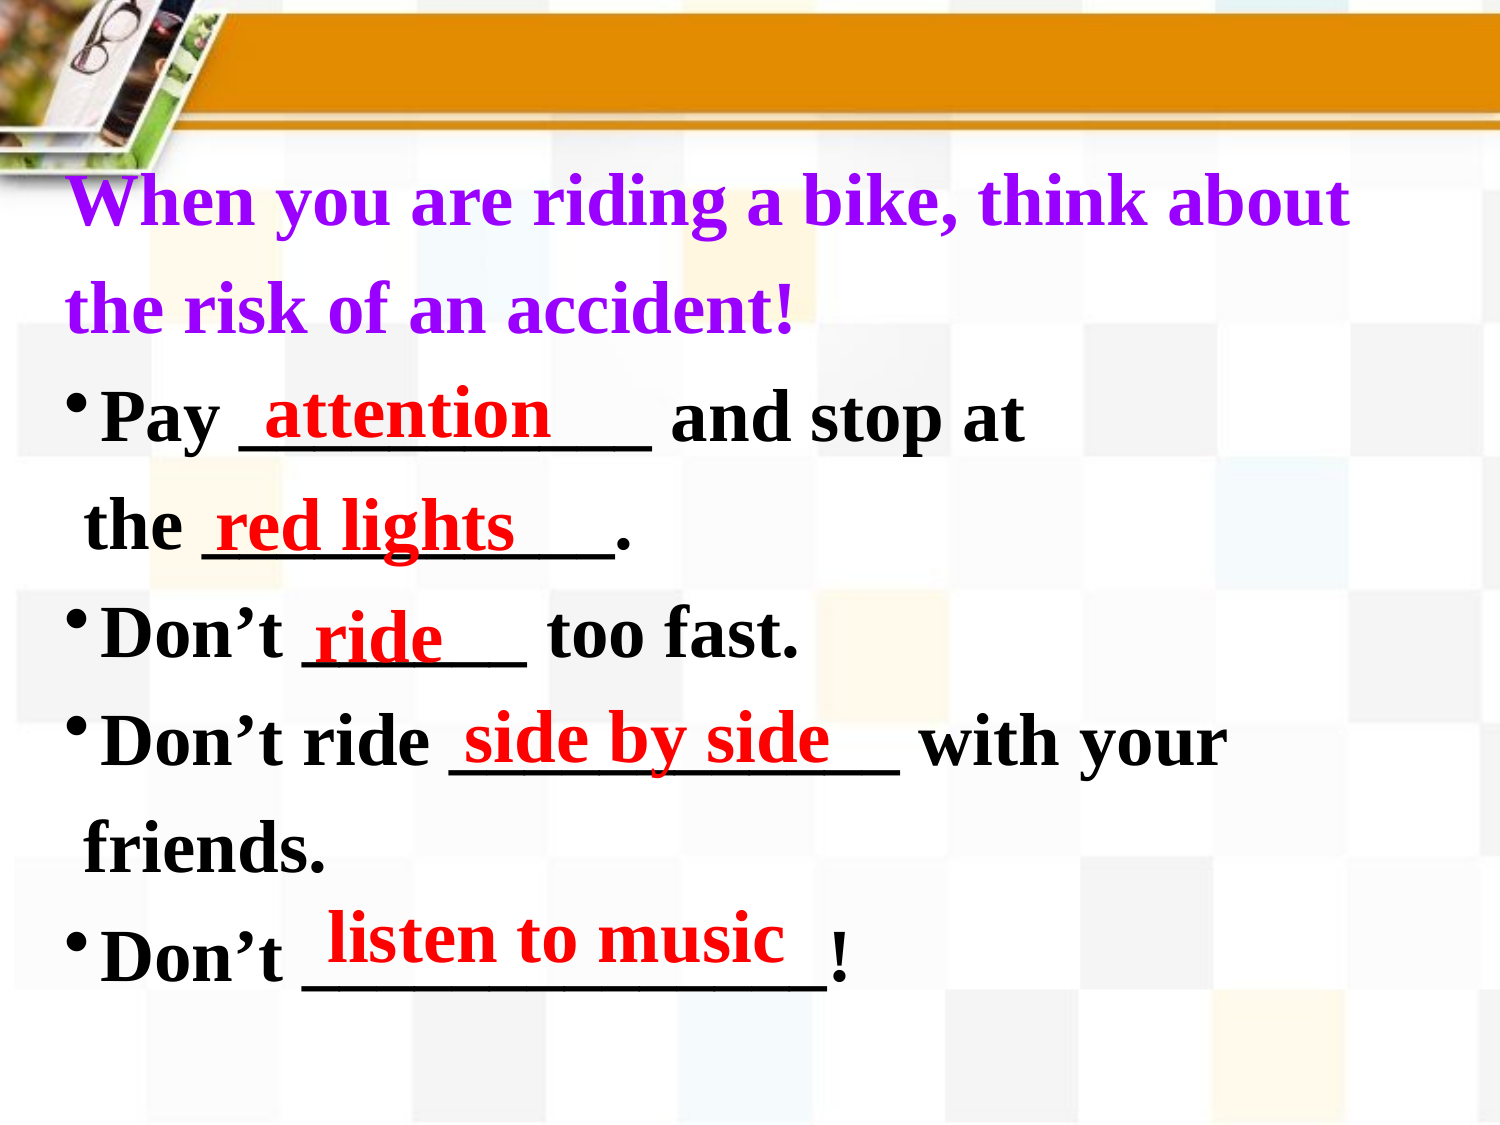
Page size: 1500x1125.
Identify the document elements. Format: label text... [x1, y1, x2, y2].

text_box side by side [450, 662, 847, 786]
text_box attention [249, 337, 618, 461]
picture [0, 0, 1500, 1125]
text_box red lights [200, 449, 532, 573]
text_box listen to music [312, 862, 801, 986]
text_box ride [300, 562, 460, 686]
text_box When you are riding a bike, think about the risk of an accident! Pay ___________ and stop at the ___________. Don’t ______ too fast. Don’t ride ____________ with your friends. Don’t ______________! [50, 124, 1438, 1004]
